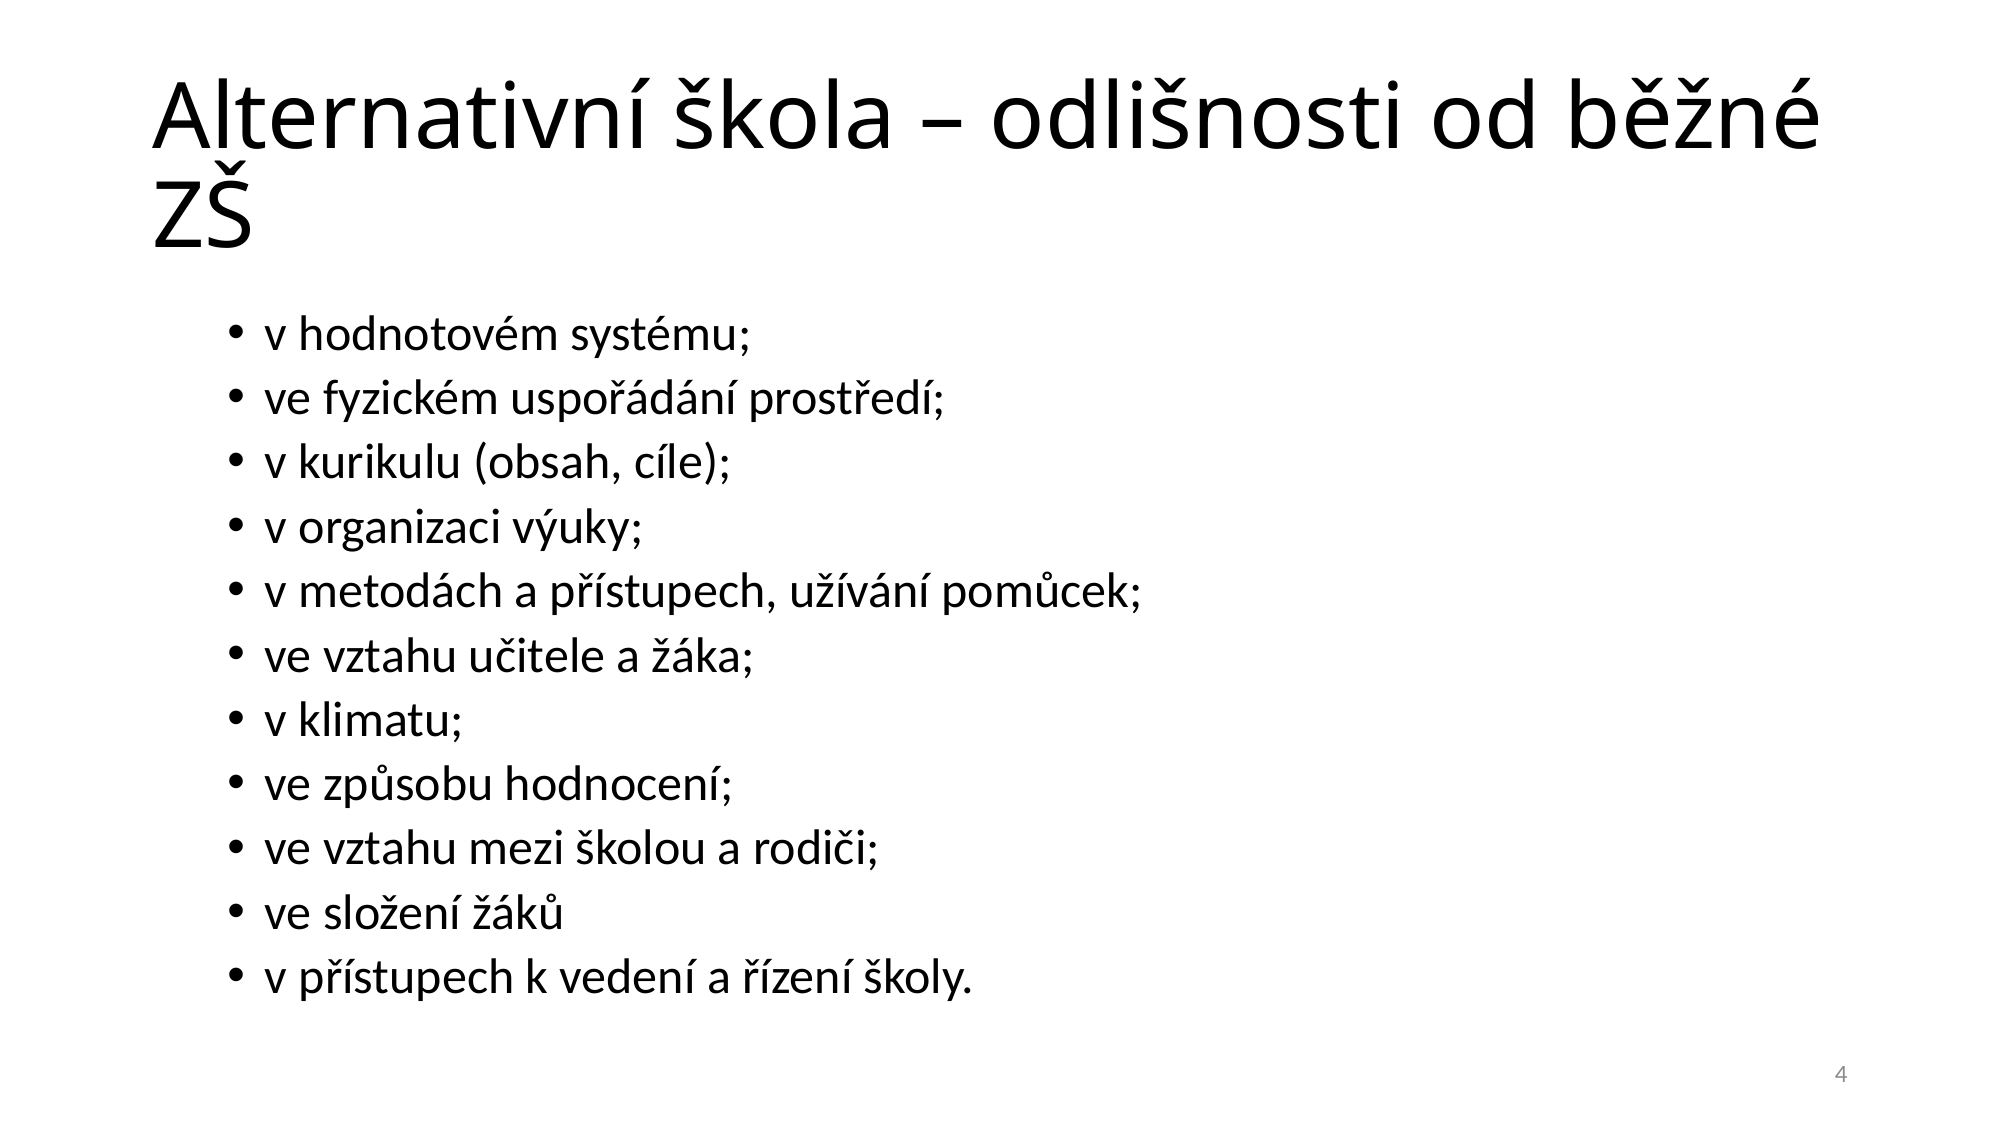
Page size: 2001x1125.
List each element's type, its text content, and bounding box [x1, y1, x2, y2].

title Alternativní škola – odlišnosti od běžné ZŠ [137, 59, 1863, 278]
list v hodnotovém systému; ve fyzickém uspořádání prostředí; v kurikulu (obsah, cíle); v organizaci výuky; v metodách a přístupech, užívání pomůcek; ve vztahu učitele a žáka; v klimatu; ve způsobu hodnocení; ve vztahu mezi školou a rodiči; ve složení žáků v přístupech k vedení a řízení školy. [137, 299, 1863, 1014]
slide_number 4 [1412, 1042, 1863, 1103]
